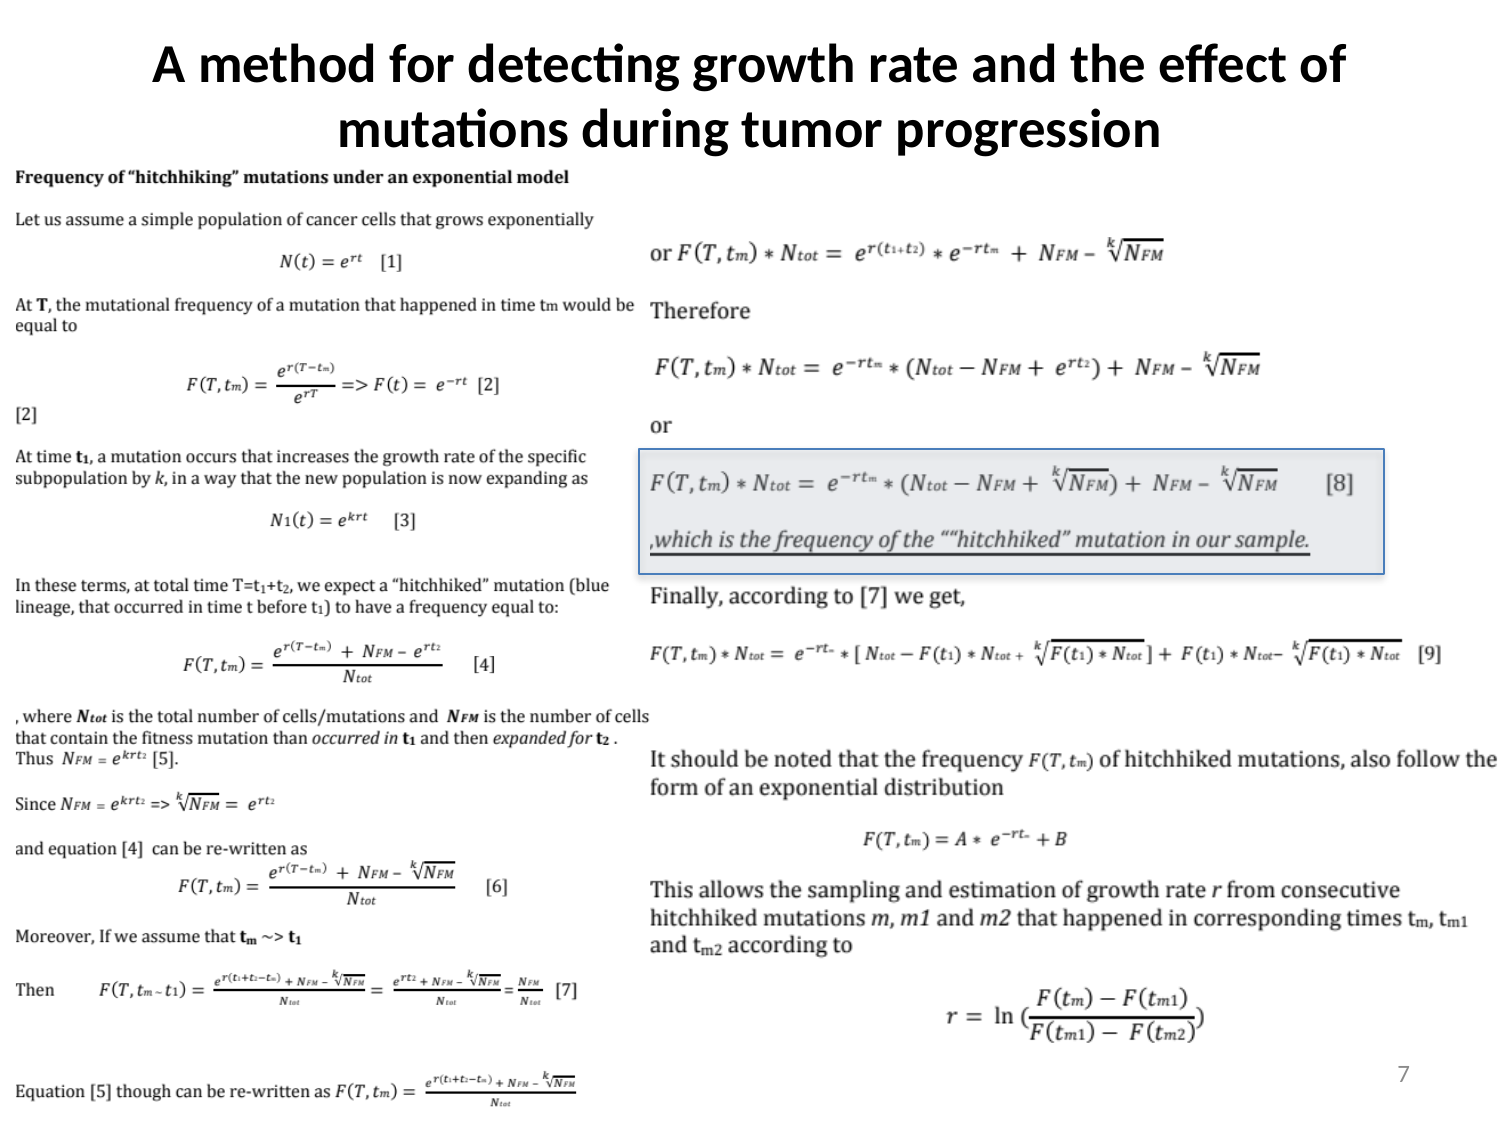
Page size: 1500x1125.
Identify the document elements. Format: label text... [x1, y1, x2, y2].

title A method for detecting growth rate and the effect of mutations during tumor progression [75, 19, 1425, 167]
slide_number 7 [1074, 1052, 1425, 1103]
picture [15, 166, 1500, 1125]
